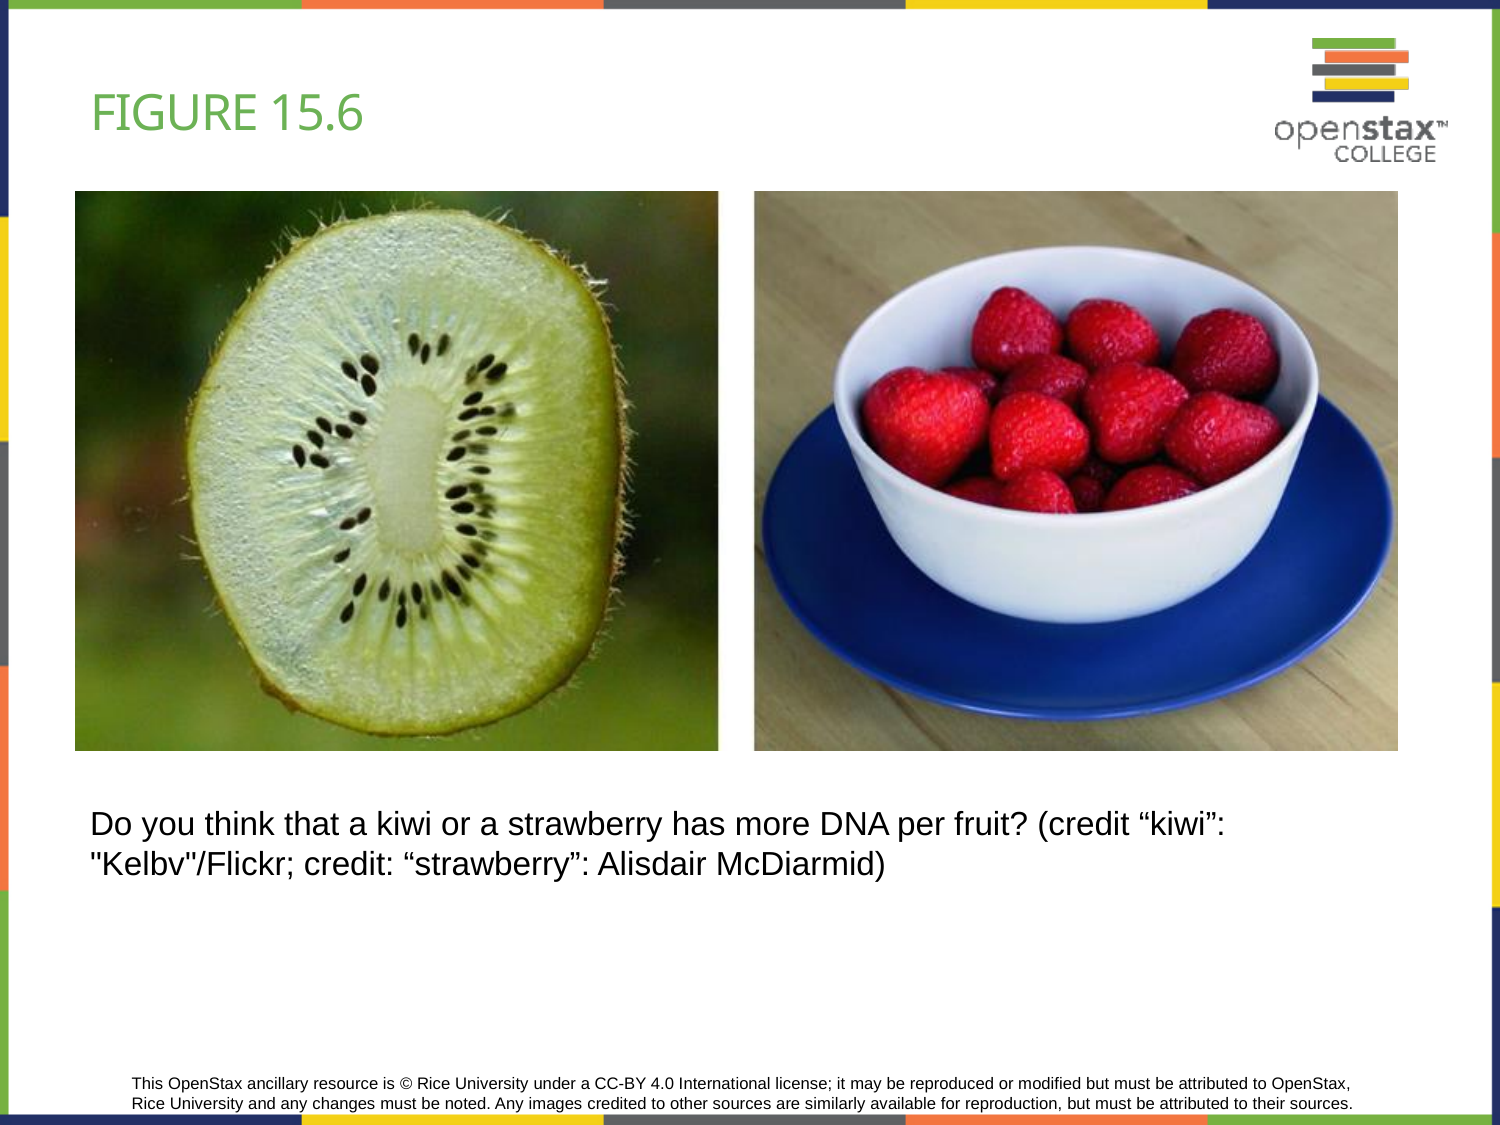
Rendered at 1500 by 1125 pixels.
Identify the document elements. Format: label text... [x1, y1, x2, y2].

picture [0, 0, 1500, 1125]
footer This OpenStax ancillary resource is © Rice University under a CC-BY 4.0 International license; it may be reproduced or modified but must be attributed to OpenStax, Rice University and any changes must be noted. Any images credited to other sources are similarly available for reproduction, but must be attributed to their sources. [116, 1065, 1398, 1112]
title Figure 15.6 [75, 39, 1273, 148]
list Do you think that a kiwi or a strawberry has more DNA per fruit? (credit “kiwi”: "Kelbv"/Flickr; credit: “strawberry”: Alisdair McDiarmid) [75, 794, 1398, 986]
